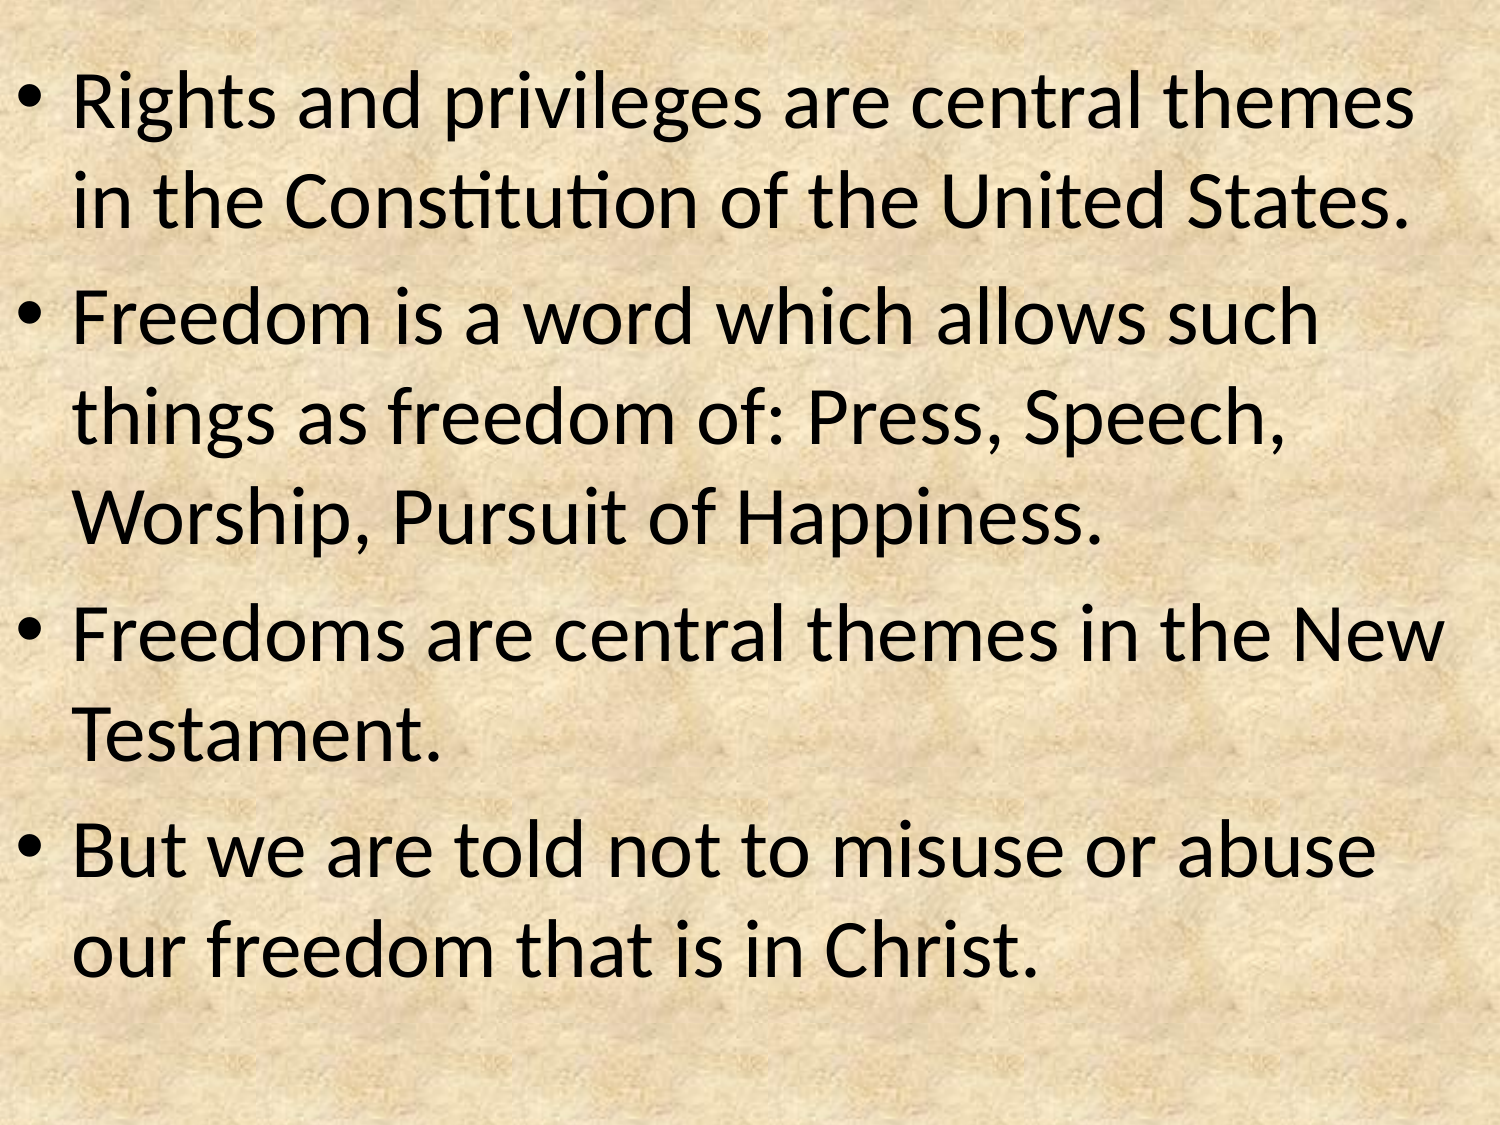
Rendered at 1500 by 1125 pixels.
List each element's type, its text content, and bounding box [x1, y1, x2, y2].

list Rights and privileges are central themes in the Constitution of the United States. Freedom is a word which allows such things as freedom of: Press, Speech, Worship, Pursuit of Happiness. Freedoms are central themes in the New Testament. But we are told not to misuse or abuse our freedom that is in Christ. [0, 37, 1488, 1100]
picture [0, 0, 1500, 1125]
